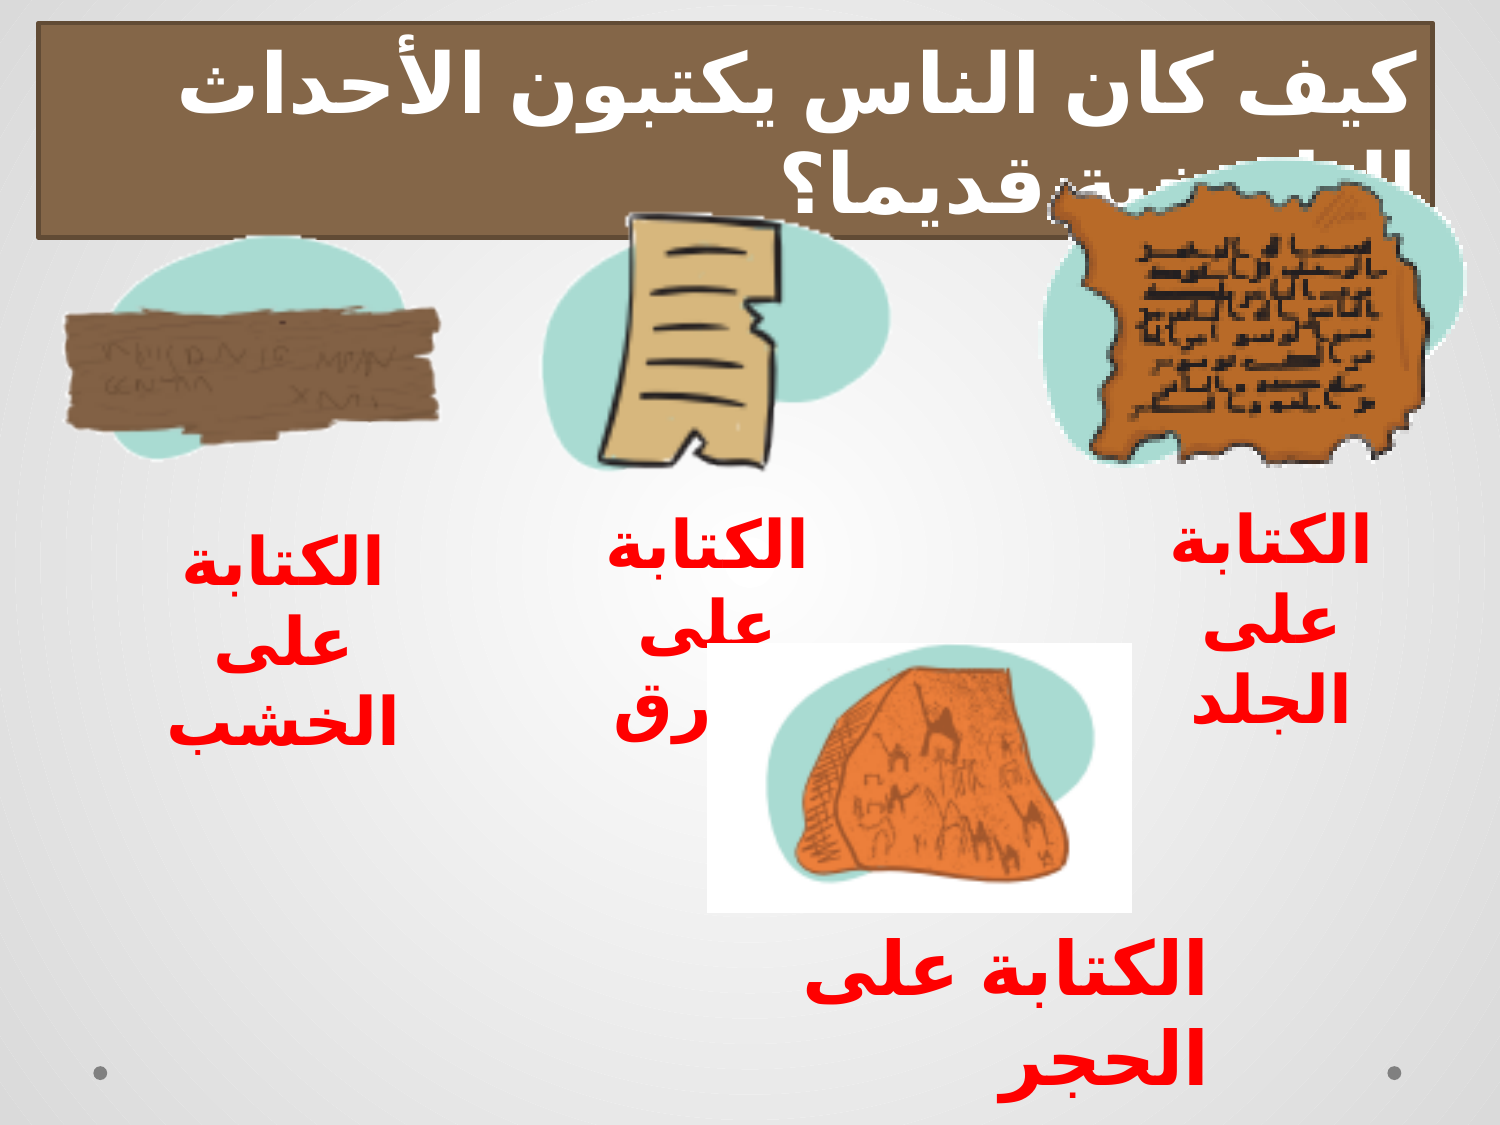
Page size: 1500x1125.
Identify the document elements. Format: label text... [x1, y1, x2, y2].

picture [707, 643, 1132, 914]
text_box الكتابة على الحجر [572, 912, 1225, 1108]
text_box الكتابة على الجلد [1100, 527, 1443, 744]
text_box الكتابة على الخشب [112, 511, 455, 767]
text_box كيف كان الناس يكتبون الأحداث التاريخية قديما؟ [36, 21, 1435, 213]
picture [0, 128, 1500, 519]
text_box الكتابة على الورق [536, 524, 879, 750]
